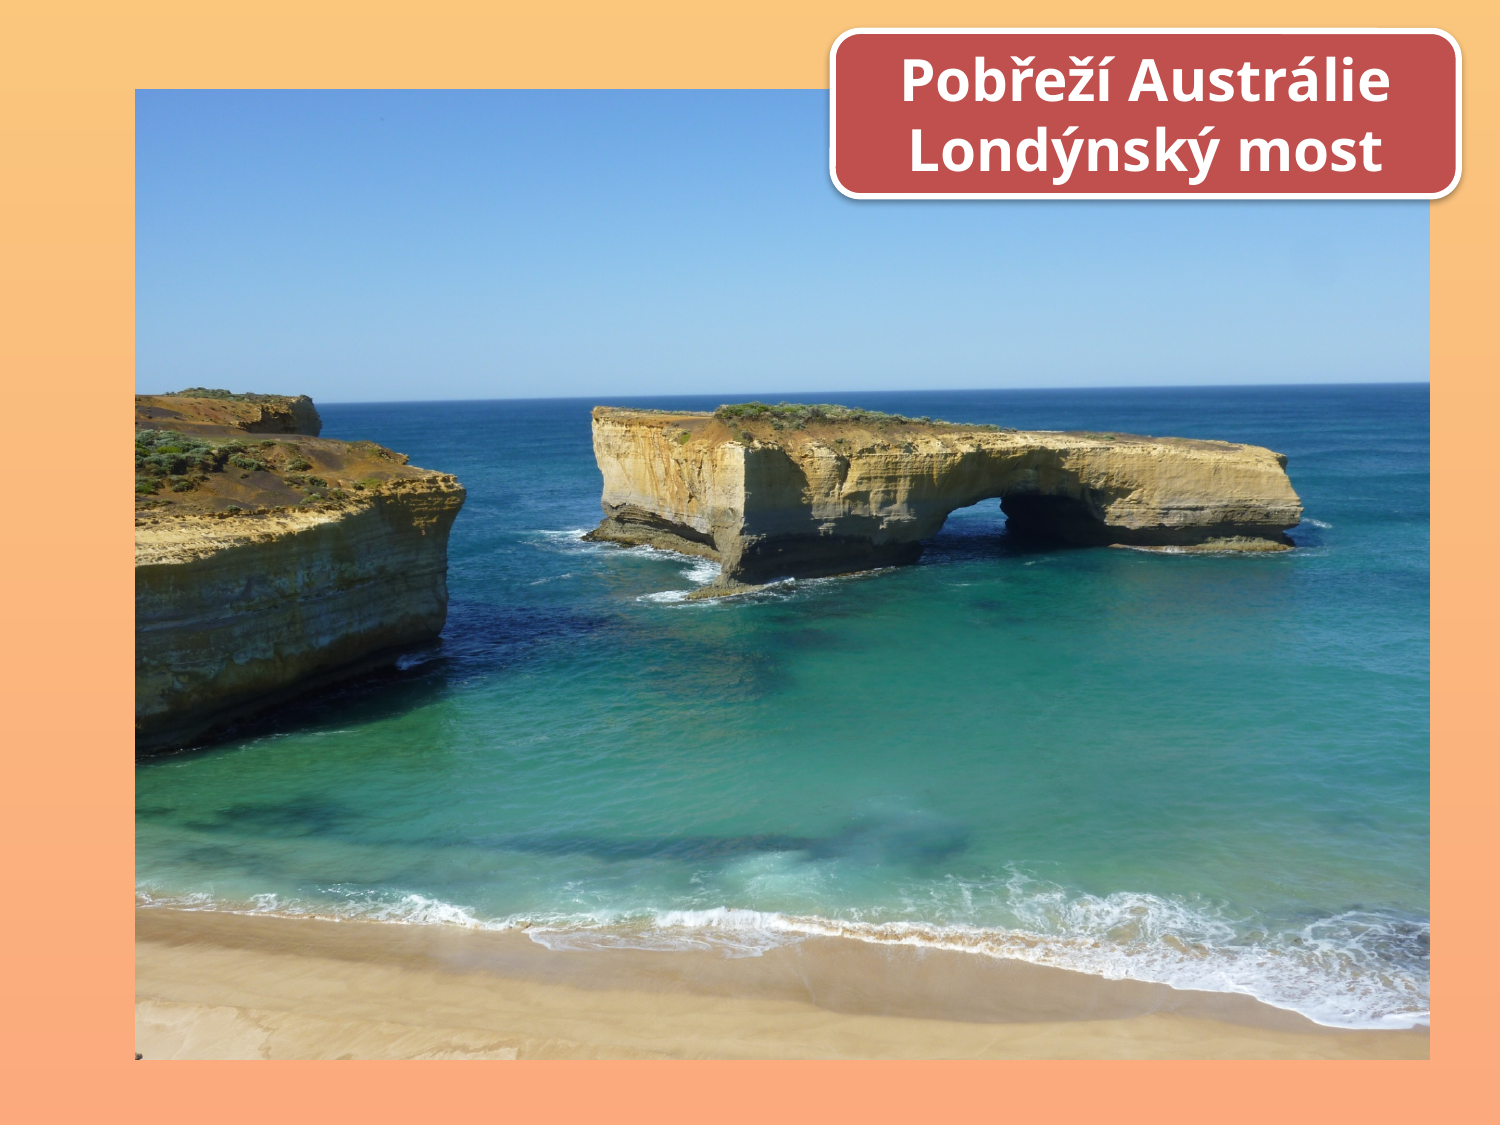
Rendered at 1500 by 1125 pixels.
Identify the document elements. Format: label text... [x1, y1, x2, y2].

text_box Pobřeží Austrálie Londýnský most [829, 27, 1462, 200]
picture [135, 89, 1430, 1061]
